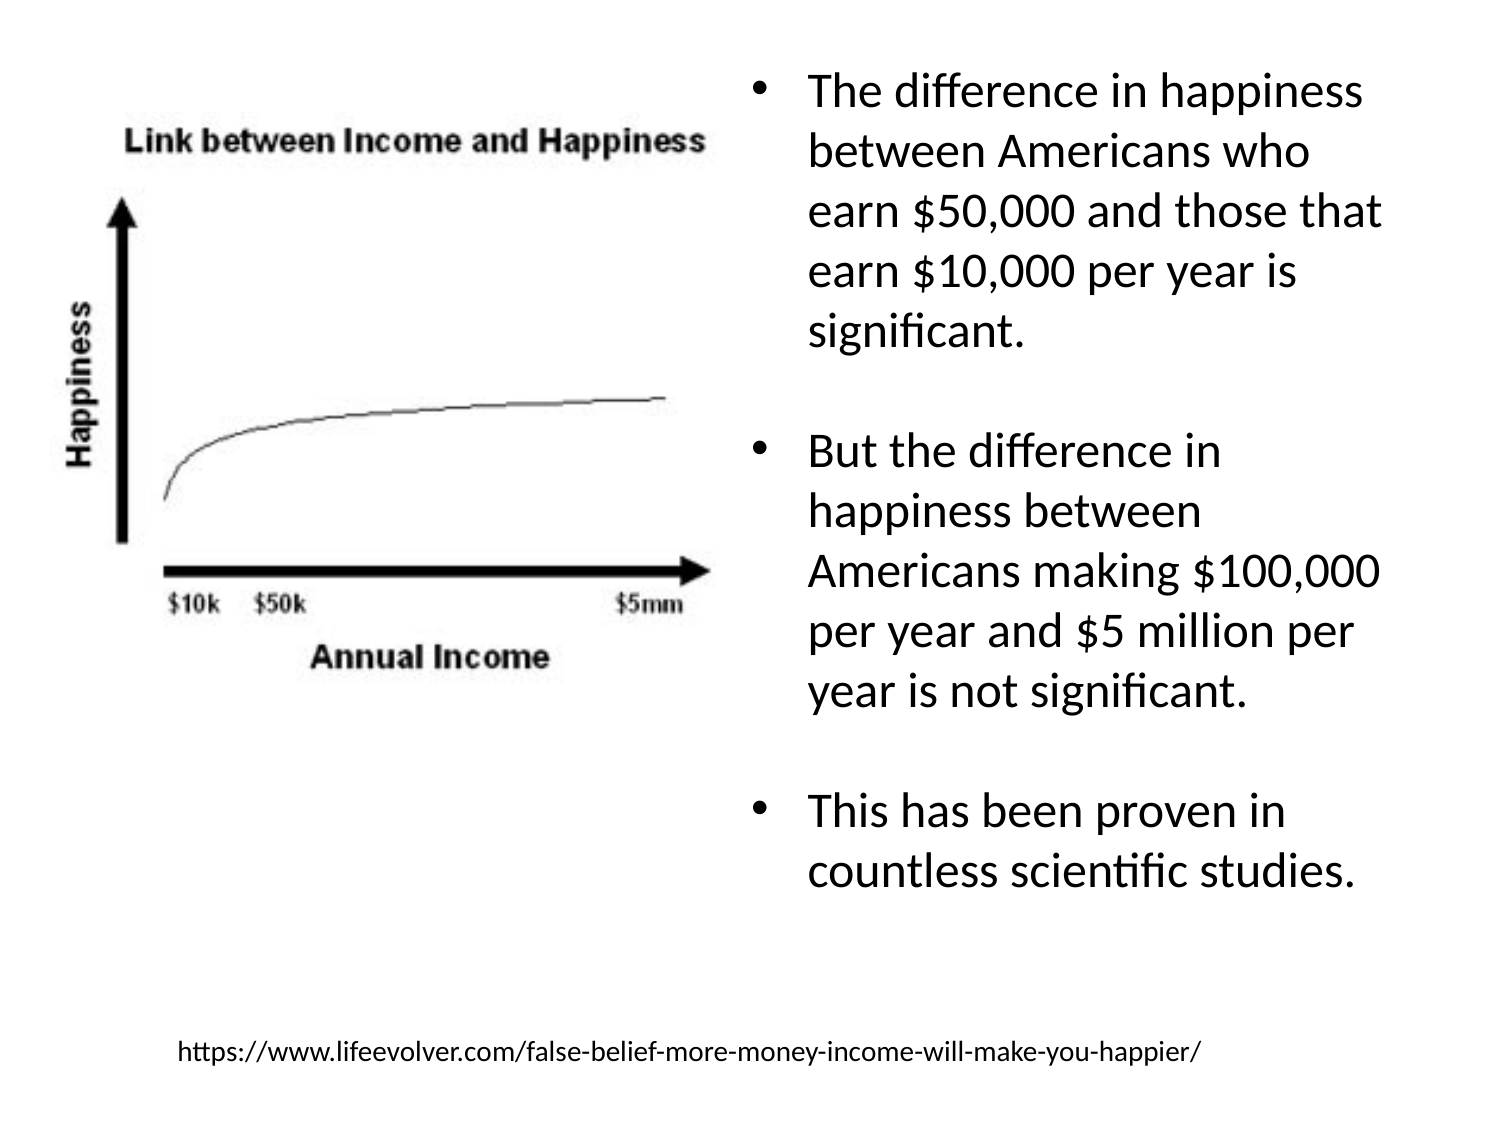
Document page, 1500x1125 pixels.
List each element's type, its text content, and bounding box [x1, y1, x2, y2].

picture [49, 112, 728, 688]
text_box The difference in happiness between Americans who earn $50,000 and those that earn $10,000 per year is significant. But the difference in happiness between Americans making $100,000 per year and $5 million per year is not significant. This has been proven in countless scientific studies. [736, 49, 1413, 965]
text_box https://www.lifeevolver.com/false-belief-more-money-income-will-make-you-happier/ [162, 1024, 1238, 1075]
